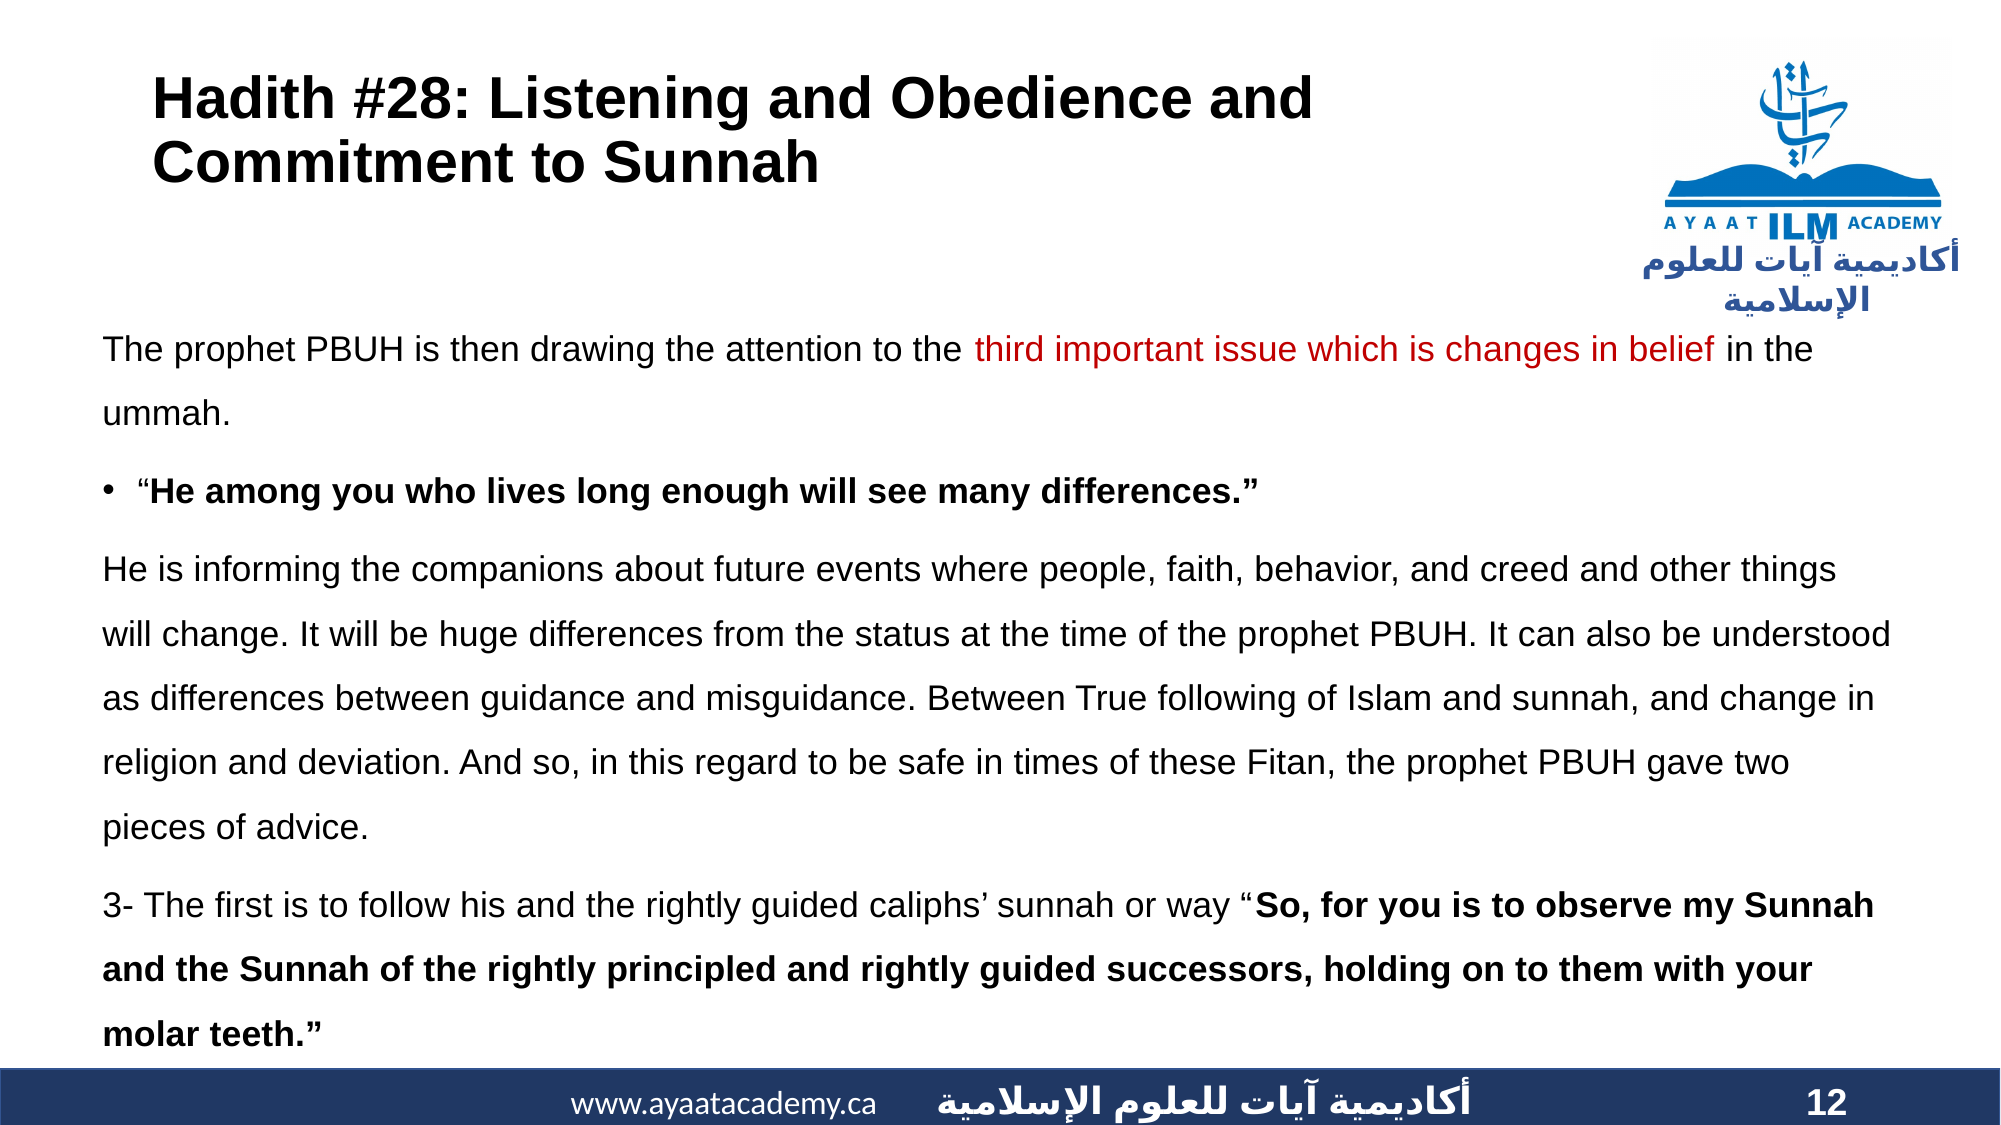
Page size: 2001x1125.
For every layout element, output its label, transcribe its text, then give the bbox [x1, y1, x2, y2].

title Hadith #28: Listening and Obedience and Commitment to Sunnah [137, 59, 1573, 204]
picture [1651, 37, 1952, 257]
slide_number 12 [1412, 1070, 1863, 1125]
list The prophet PBUH is then drawing the attention to the third important issue which is changes in belief in the ummah. “He among you who lives long enough will see many differences.” He is informing the companions about future events where people, faith, behavior, and creed and other things will change. It will be huge differences from the status at the time of the prophet PBUH. It can also be understood as differences between guidance and misguidance. Between True following of Islam and sunnah, and change in religion and deviation. And so, in this regard to be safe in times of these Fitan, the prophet PBUH gave two pieces of advice. 3- The first is to follow his and the rightly guided caliphs’ sunnah or way “So, for you is to observe my Sunnah and the Sunnah of the rightly principled and rightly guided successors, holding on to them with your molar teeth.” [87, 296, 1913, 1066]
